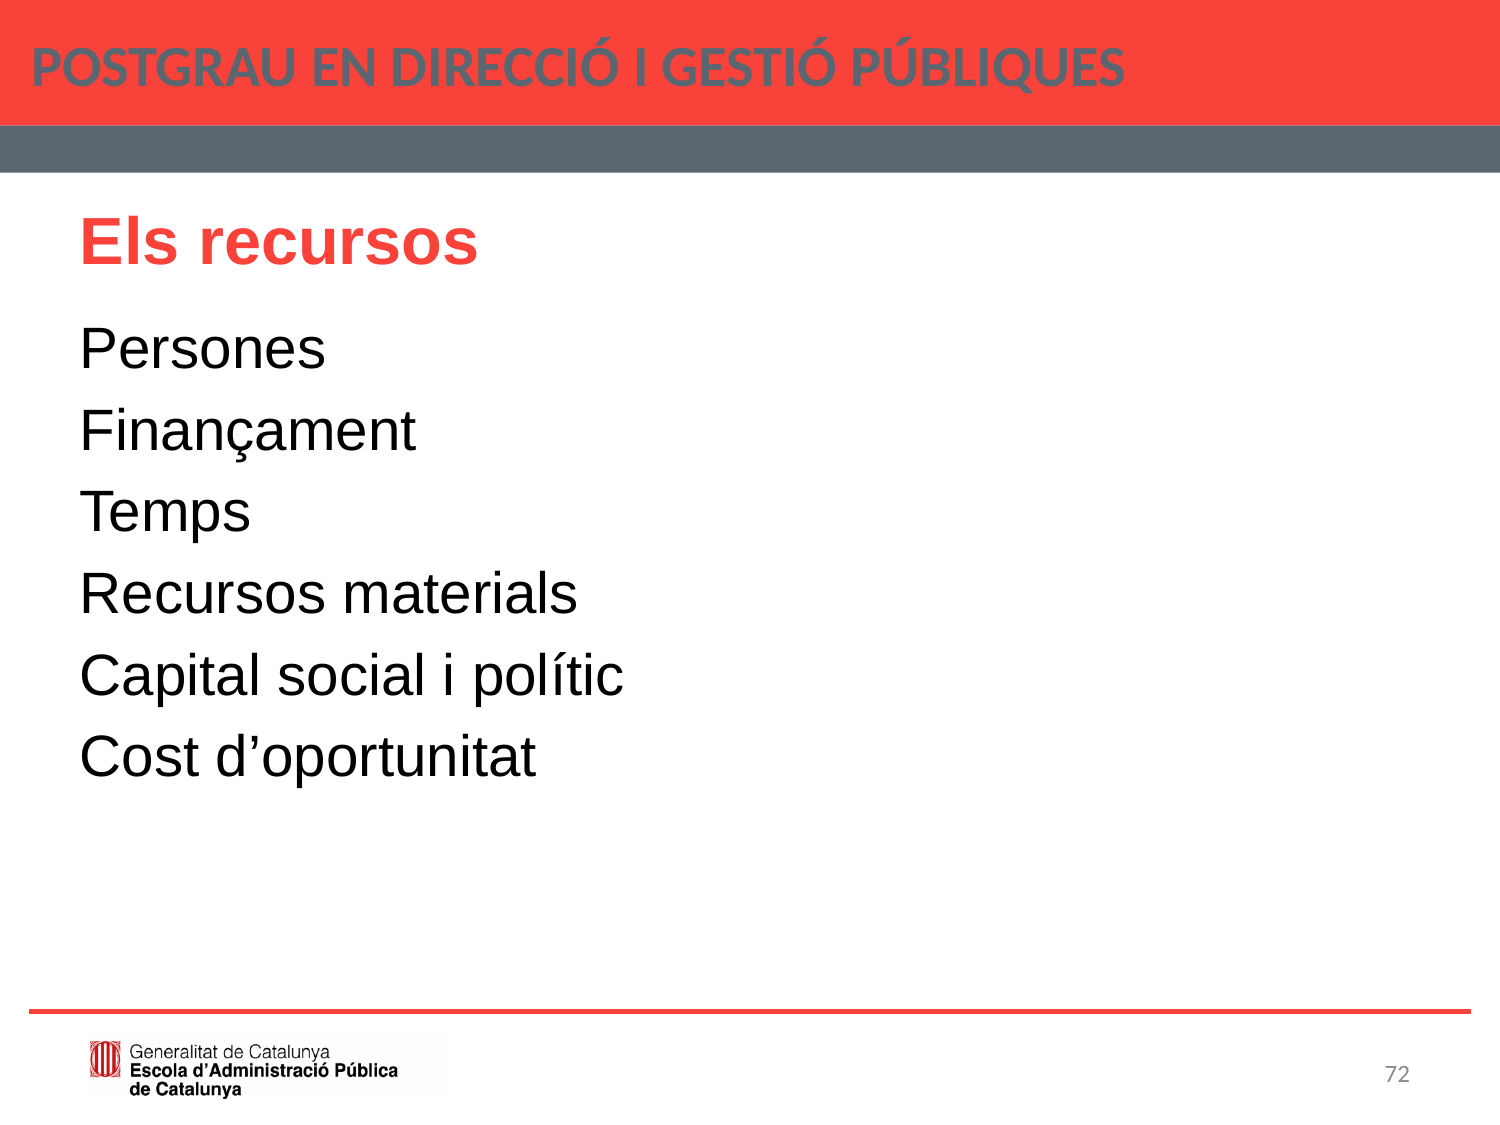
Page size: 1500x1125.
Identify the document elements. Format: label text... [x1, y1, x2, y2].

text_box POSTGRAU EN DIRECCIÓ I GESTIÓ PÚBLIQUES [0, 0, 1500, 127]
text_box [0, 127, 1500, 175]
title Els recursos [64, 196, 1388, 279]
picture [88, 1034, 450, 1099]
subtitle Persones Finançament Temps Recursos materials Capital social i polític Cost d’oportunitat [64, 302, 1424, 858]
slide_number 72 [1074, 1042, 1425, 1103]
